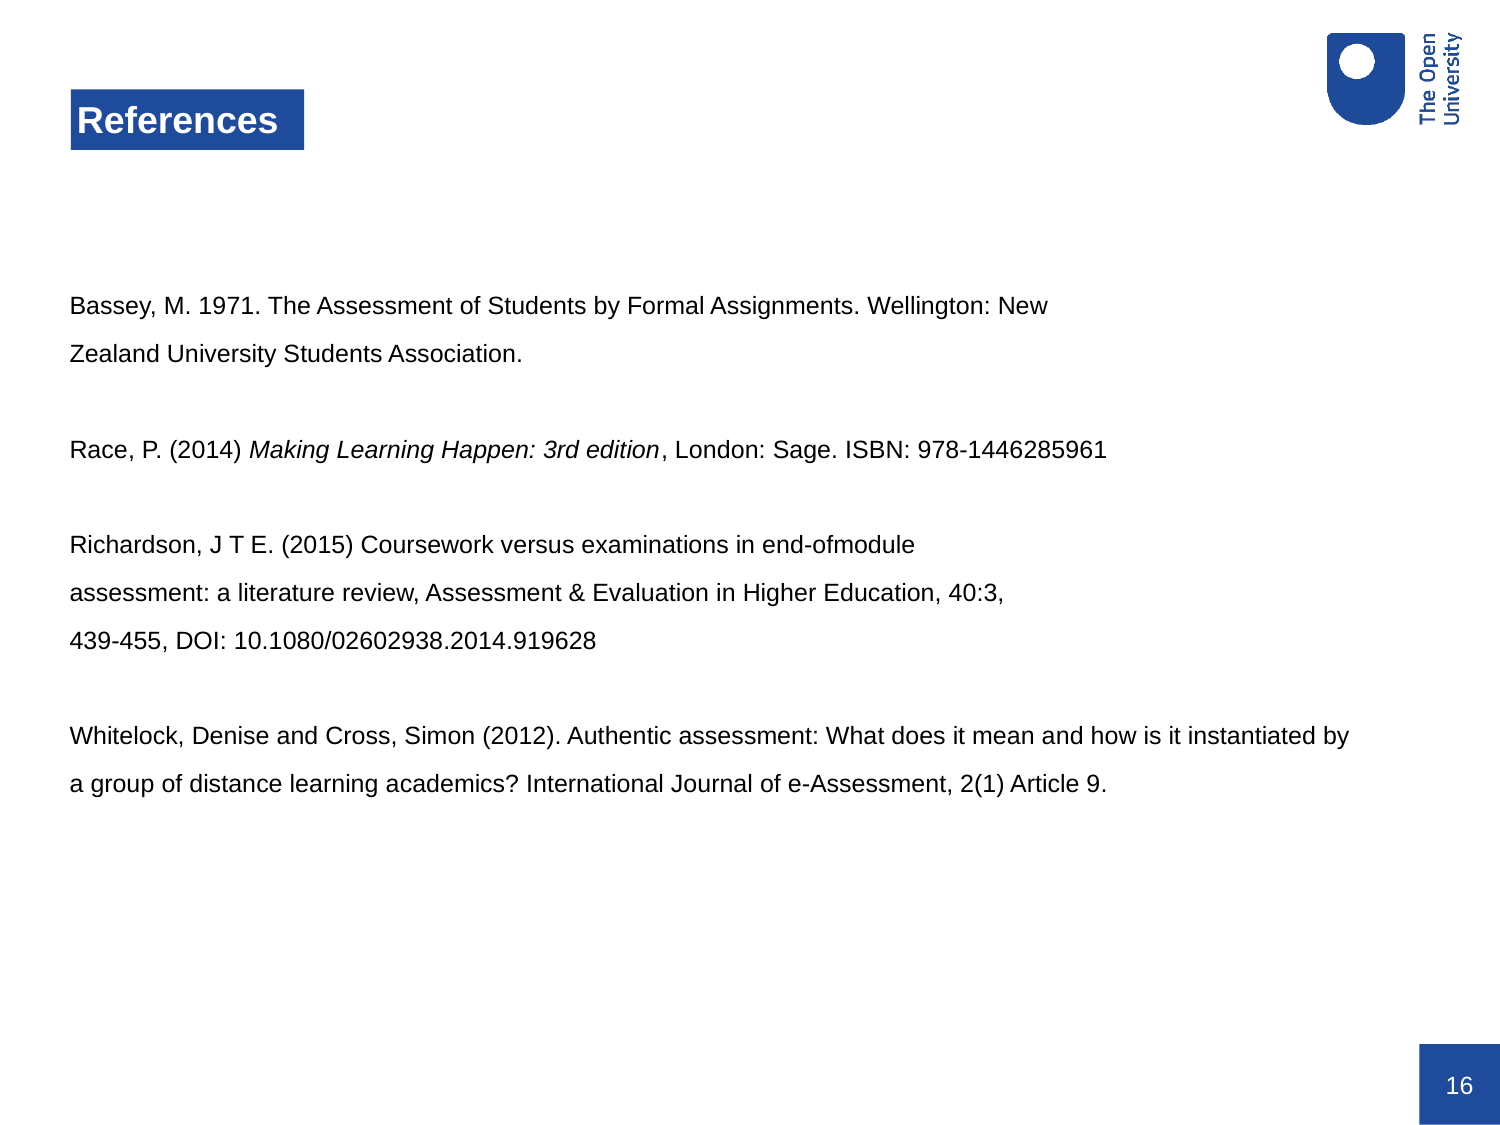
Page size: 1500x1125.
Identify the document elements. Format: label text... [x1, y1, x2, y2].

list Bassey, M. 1971. The Assessment of Students by Formal Assignments. Wellington: New Zealand University Students Association. Race, P. (2014) Making Learning Happen: 3rd edition, London: Sage. ISBN: 978-1446285961 Richardson, J T E. (2015) Coursework versus examinations in end-ofmodule assessment: a literature review, Assessment & Evaluation in Higher Education, 40:3, 439-455, DOI: 10.1080/02602938.2014.919628 Whitelock, Denise and Cross, Simon (2012). Authentic assessment: What does it mean and how is it instantiated by a group of distance learning academics? International Journal of e-Assessment, 2(1) Article 9. [63, 188, 1420, 1045]
picture [1327, 32, 1462, 125]
title References [70, 89, 305, 150]
